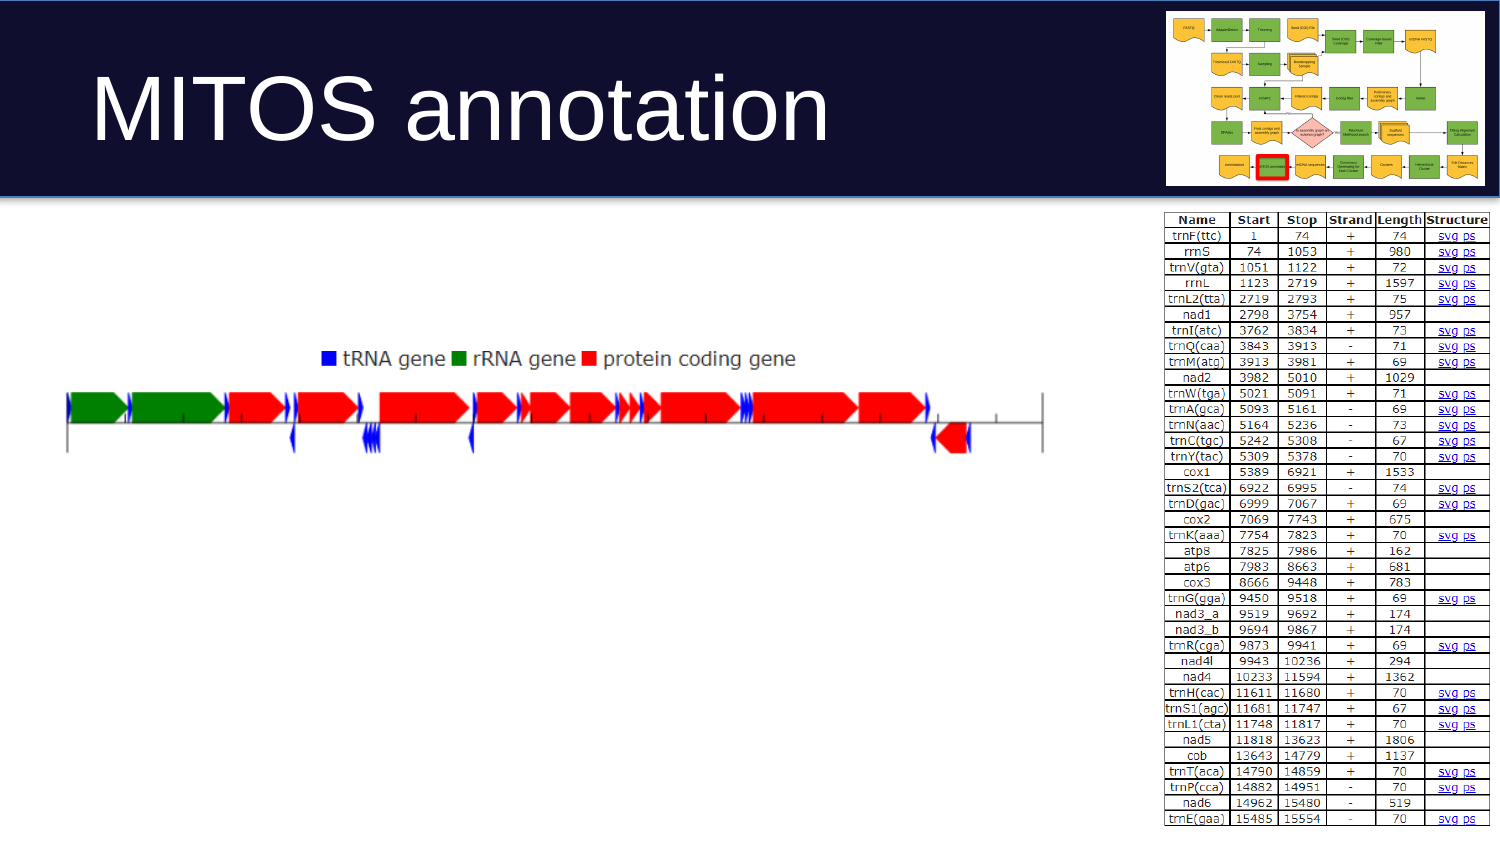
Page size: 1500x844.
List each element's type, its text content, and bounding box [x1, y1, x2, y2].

picture [1160, 207, 1494, 829]
picture [1166, 11, 1485, 187]
title MITOS annotation [75, 33, 1161, 175]
picture [38, 351, 1056, 466]
